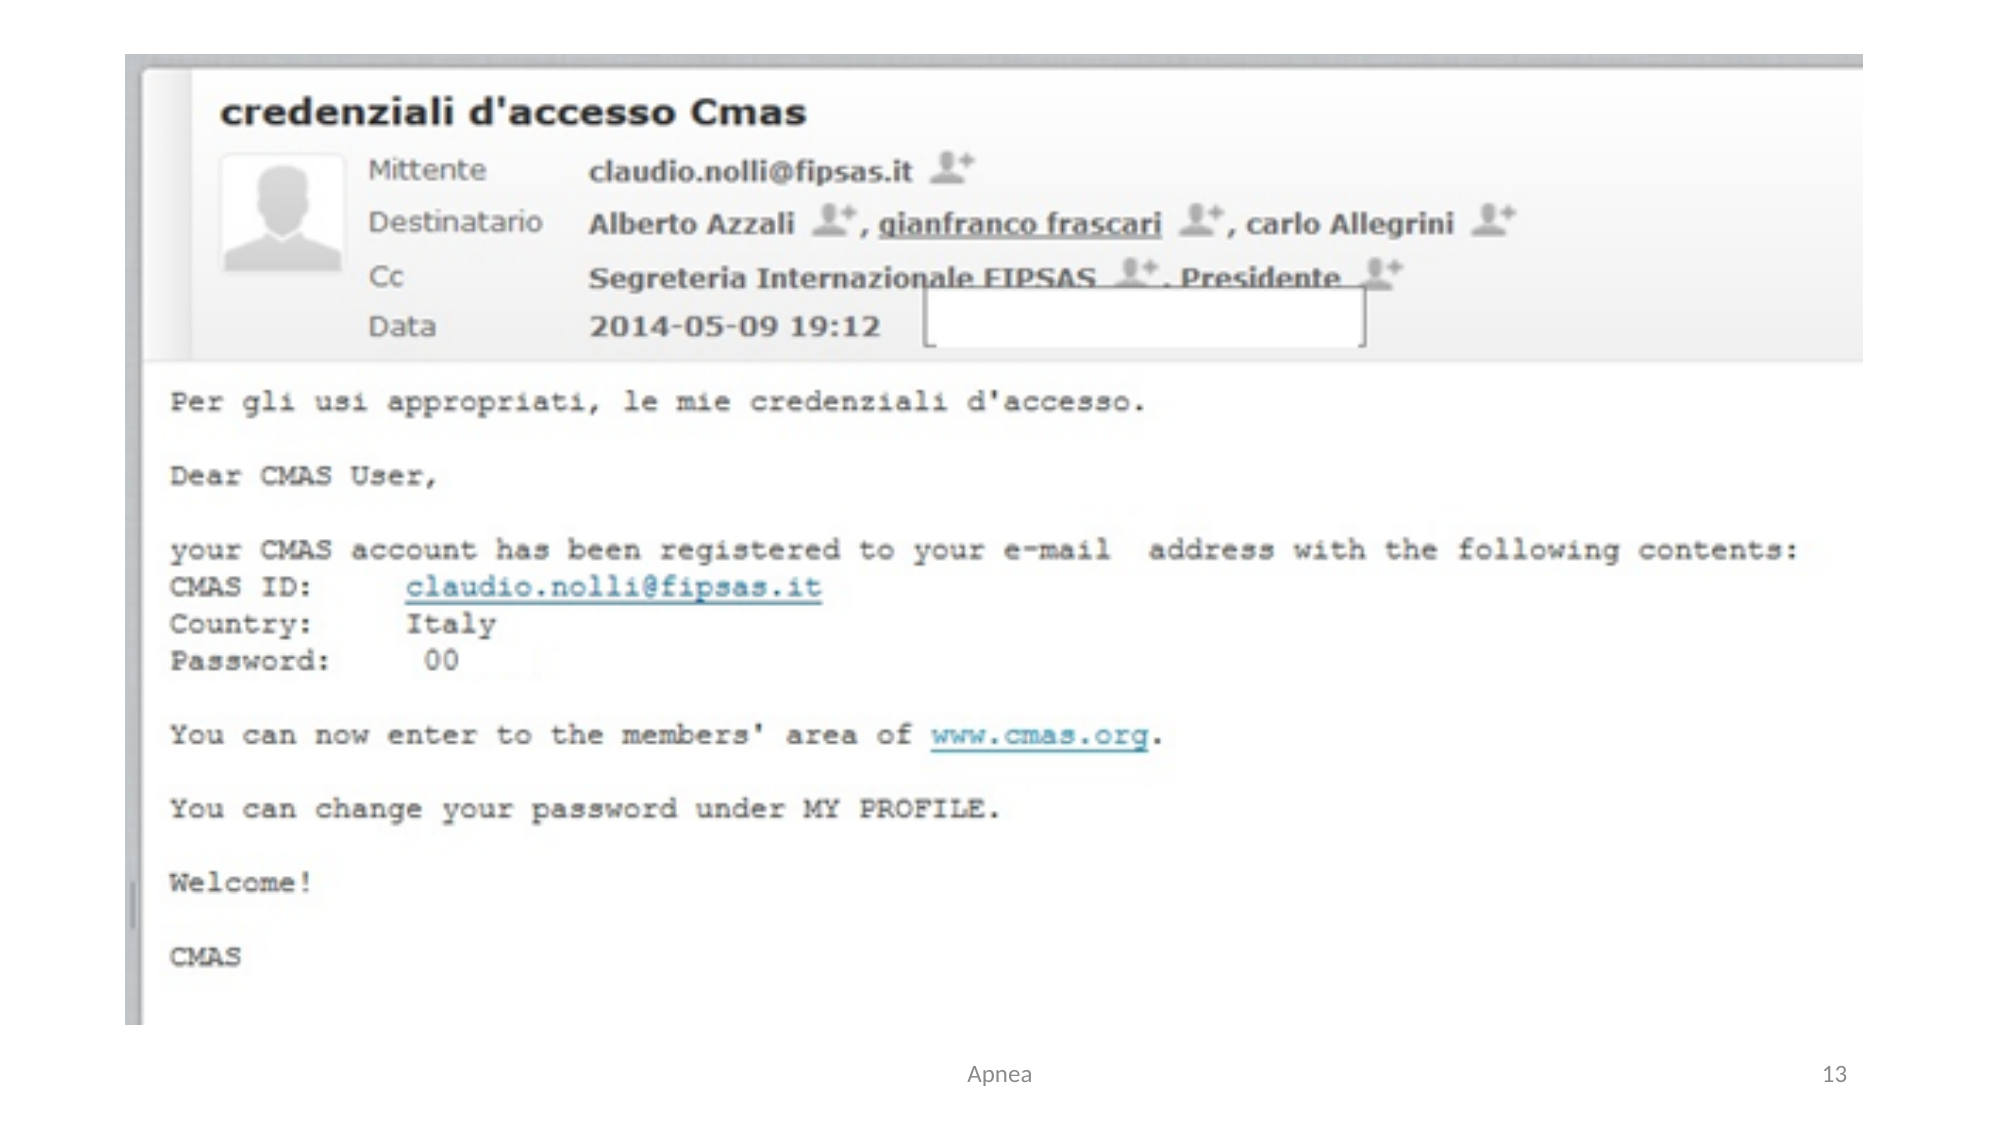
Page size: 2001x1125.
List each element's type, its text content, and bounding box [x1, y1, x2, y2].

footer Apnea [662, 1042, 1338, 1103]
slide_number 13 [1412, 1042, 1863, 1103]
picture [125, 54, 1863, 1025]
